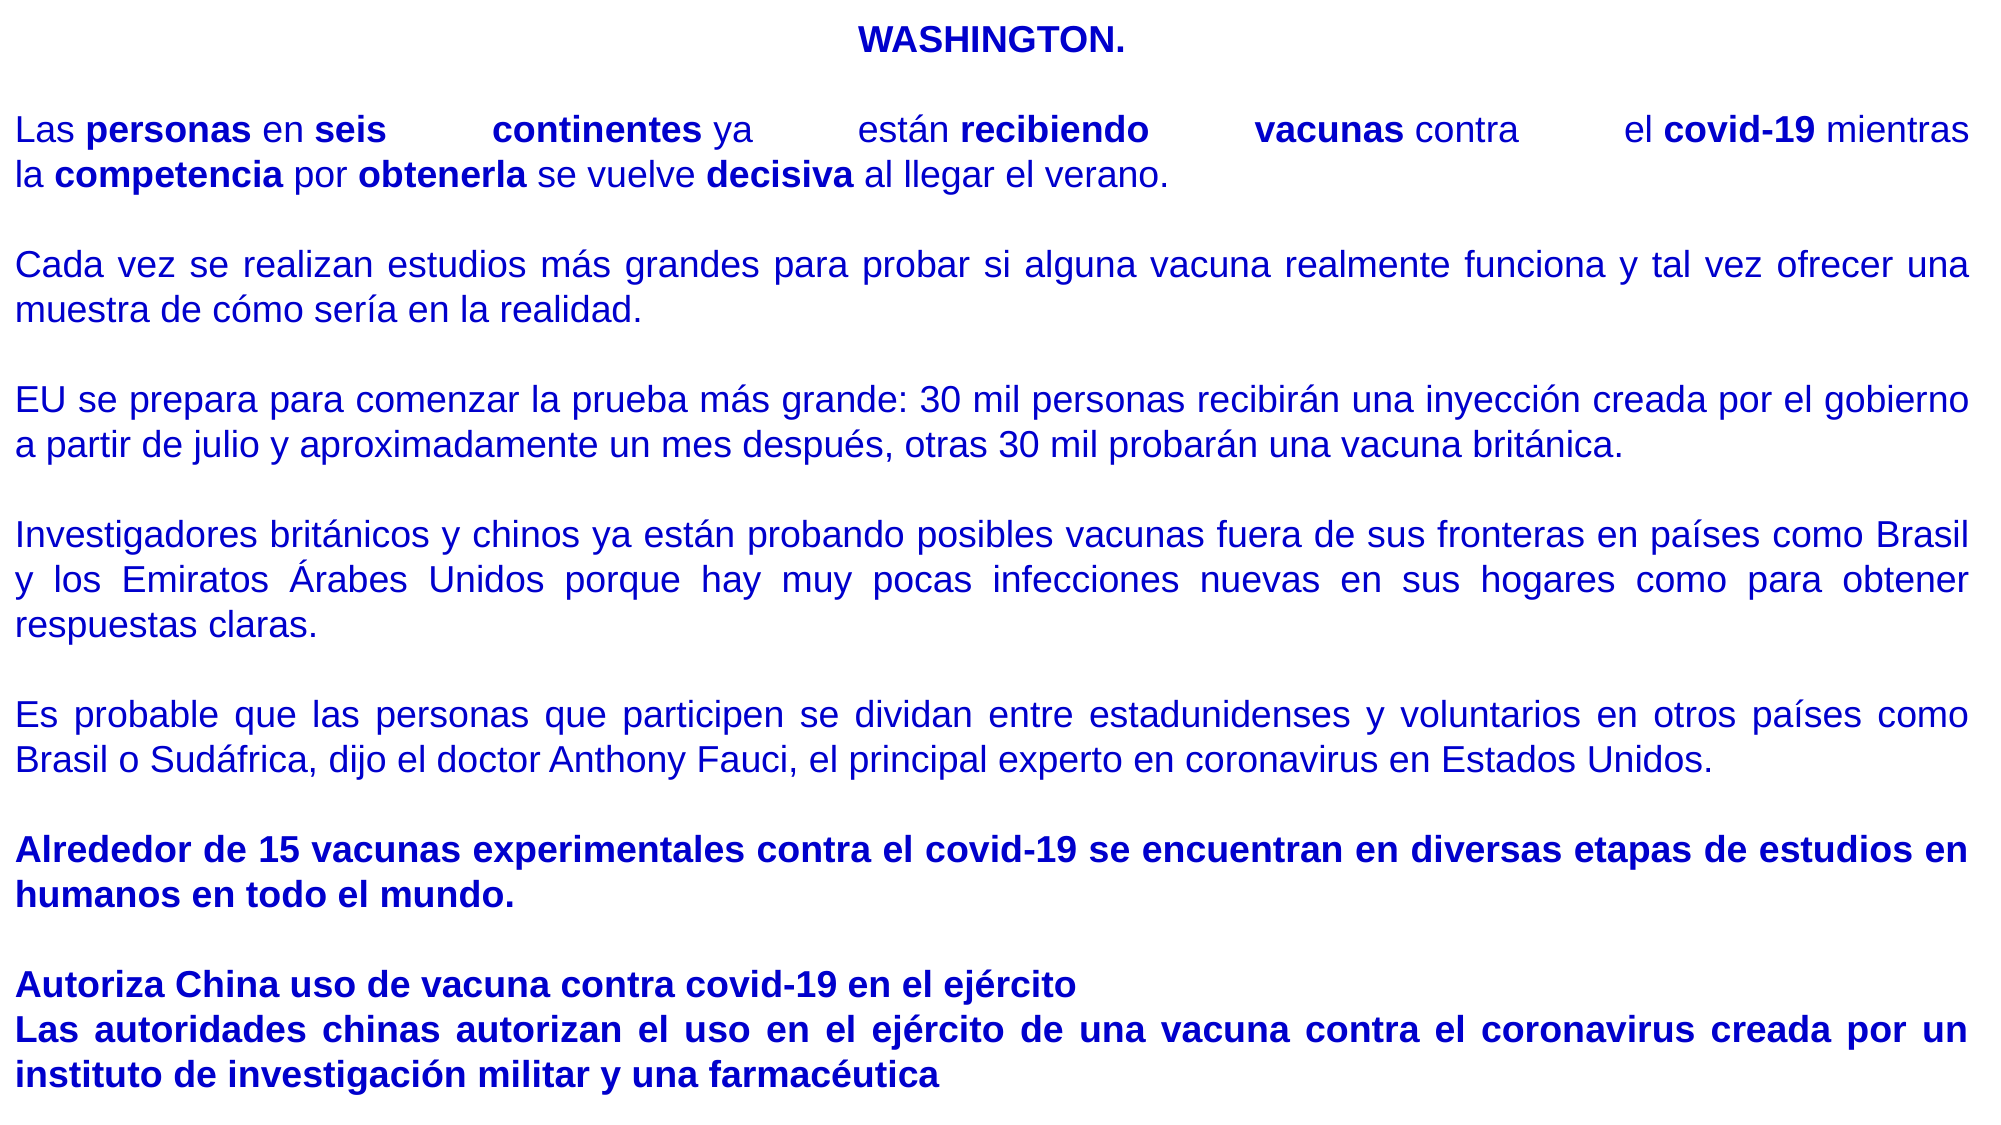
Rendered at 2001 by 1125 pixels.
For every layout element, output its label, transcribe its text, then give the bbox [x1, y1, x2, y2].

text_box WASHINGTON. Las personas en seis continentes ya están recibiendo vacunas contra el covid-19 mientras la competencia por obtenerla se vuelve decisiva al llegar el verano. Cada vez se realizan estudios más grandes para probar si alguna vacuna realmente funciona y tal vez ofrecer una muestra de cómo sería en la realidad. EU se prepara para comenzar la prueba más grande: 30 mil personas recibirán una inyección creada por el gobierno a partir de julio y aproximadamente un mes después, otras 30 mil probarán una vacuna británica. Investigadores británicos y chinos ya están probando posibles vacunas fuera de sus fronteras en países como Brasil y los Emiratos Árabes Unidos porque hay muy pocas infecciones nuevas en sus hogares como para obtener respuestas claras. Es probable que las personas que participen se dividan entre estadunidenses y voluntarios en otros países como Brasil o Sudáfrica, dijo el doctor Anthony Fauci, el principal experto en coronavirus en Estados Unidos. Alrededor de 15 vacunas experimentales contra el covid-19 se encuentran en diversas etapas de estudios en humanos en todo el mundo. Autoriza China uso de vacuna contra covid-19 en el ejército Las autoridades chinas autorizan el uso en el ejército de una vacuna contra el coronavirus creada por un instituto de investigación militar y una farmacéutica [0, 8, 1985, 1103]
